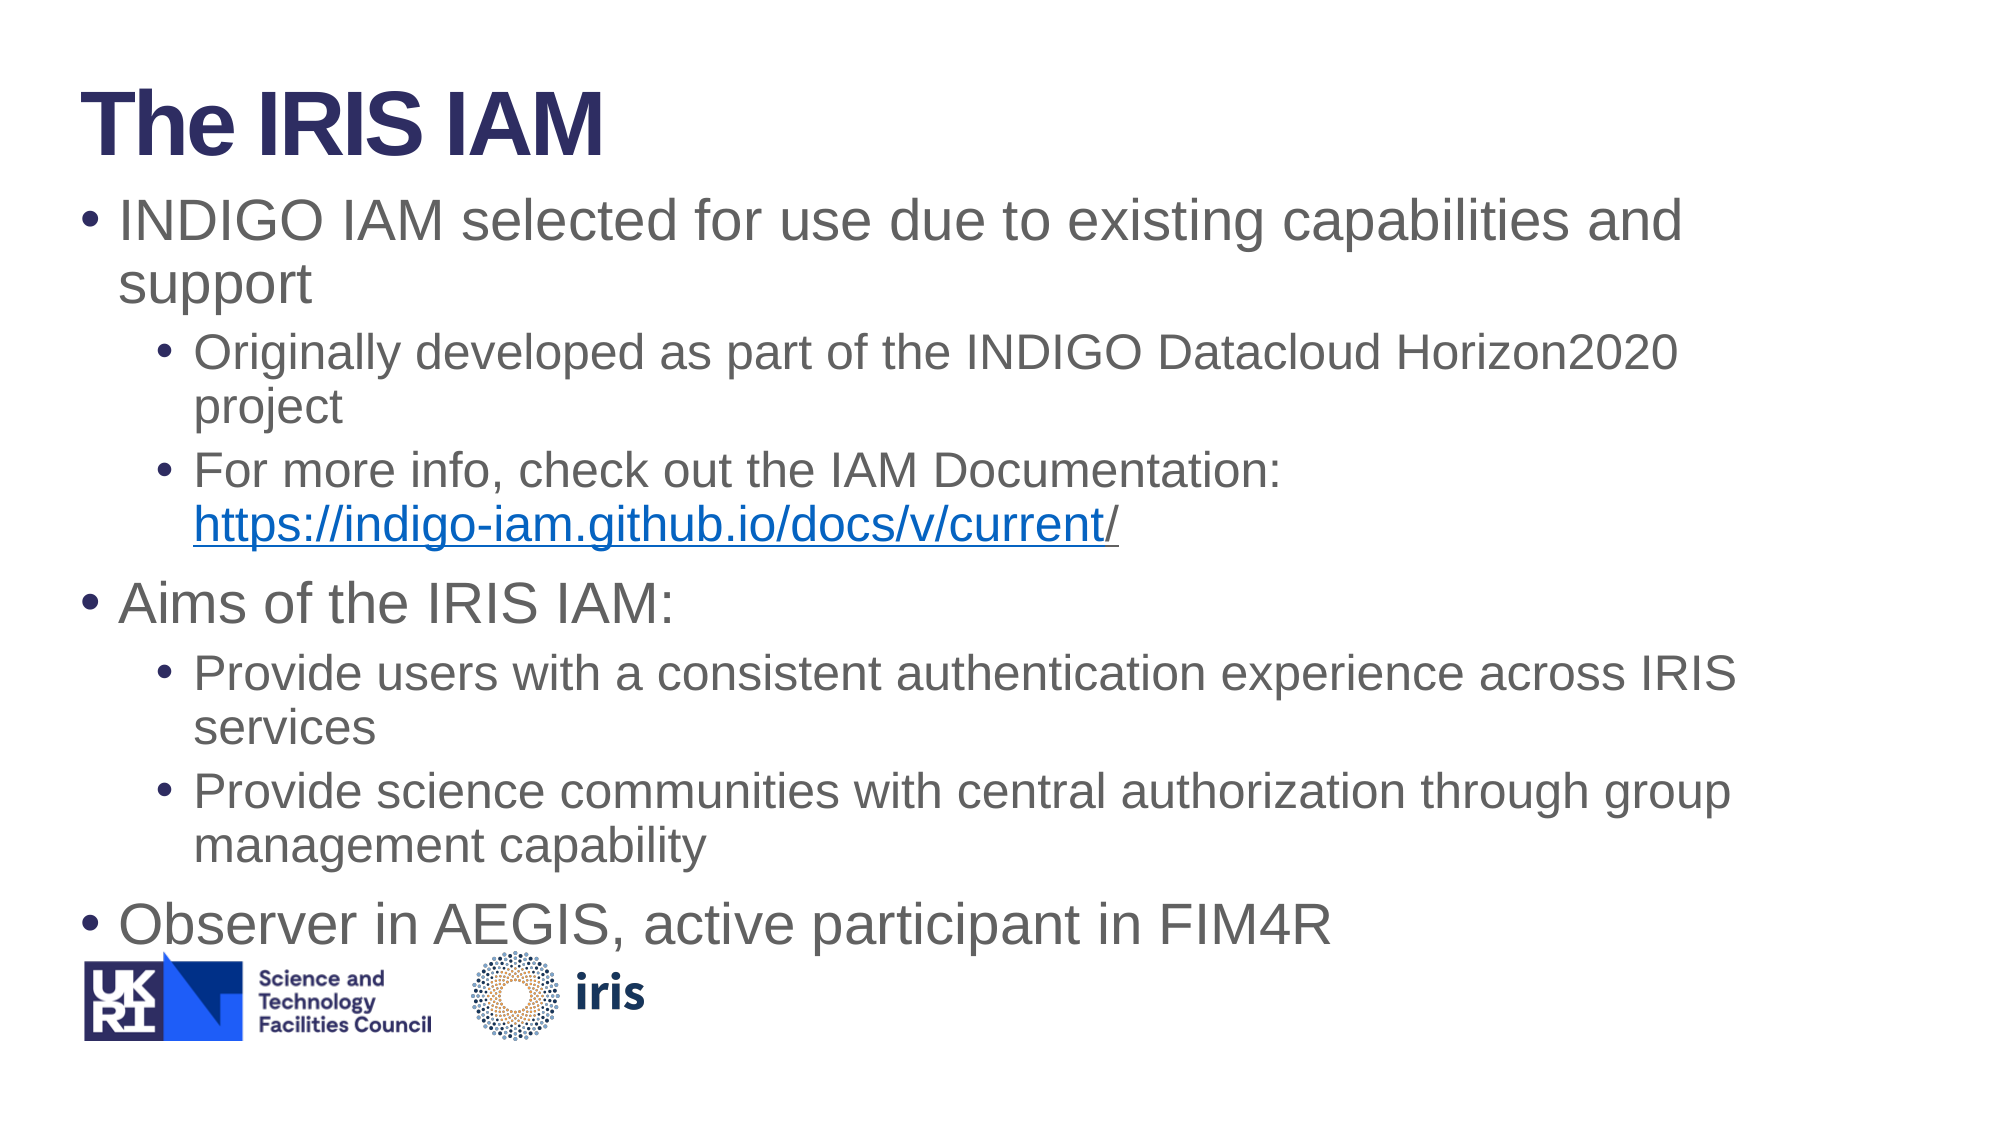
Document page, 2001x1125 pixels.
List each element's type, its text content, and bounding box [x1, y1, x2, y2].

text_box The IRIS IAM [66, 56, 1109, 182]
picture [84, 952, 431, 1041]
text_box INDIGO IAM selected for use due to existing capabilities and support Originally developed as part of the INDIGO Datacloud Horizon2020 project For more info, check out the IAM Documentation: https://indigo-iam.github.io/docs/v/current/ Aims of the IRIS IAM: Provide users with a consistent authentication experience across IRIS services Provide science communities with central authorization through group management capability Observer in AEGIS, active participant in FIM4R [66, 182, 1780, 952]
picture [471, 952, 644, 1041]
